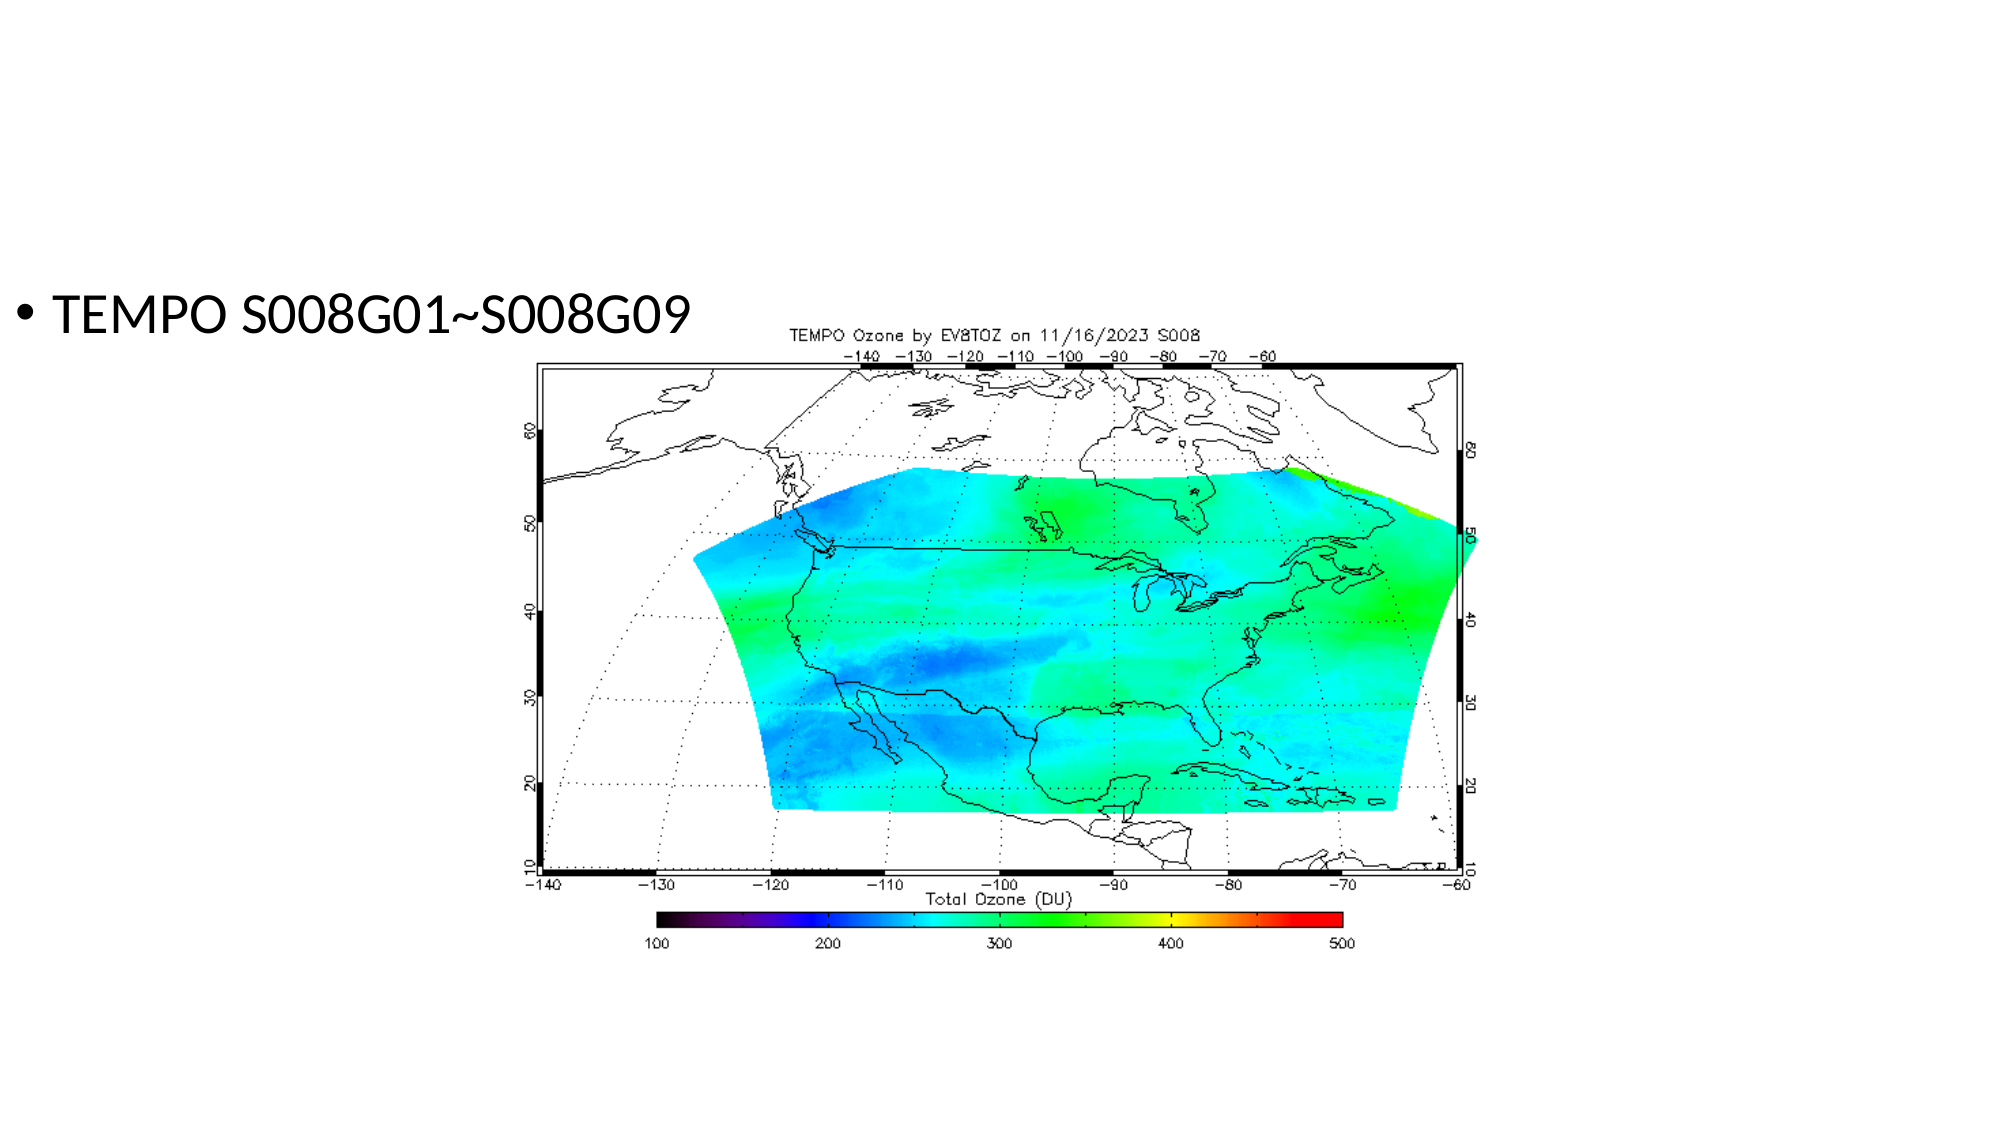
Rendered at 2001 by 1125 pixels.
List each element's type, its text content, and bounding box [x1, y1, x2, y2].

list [428, 299, 1572, 1014]
list TEMPO S008G01~S008G09 [0, 275, 847, 411]
